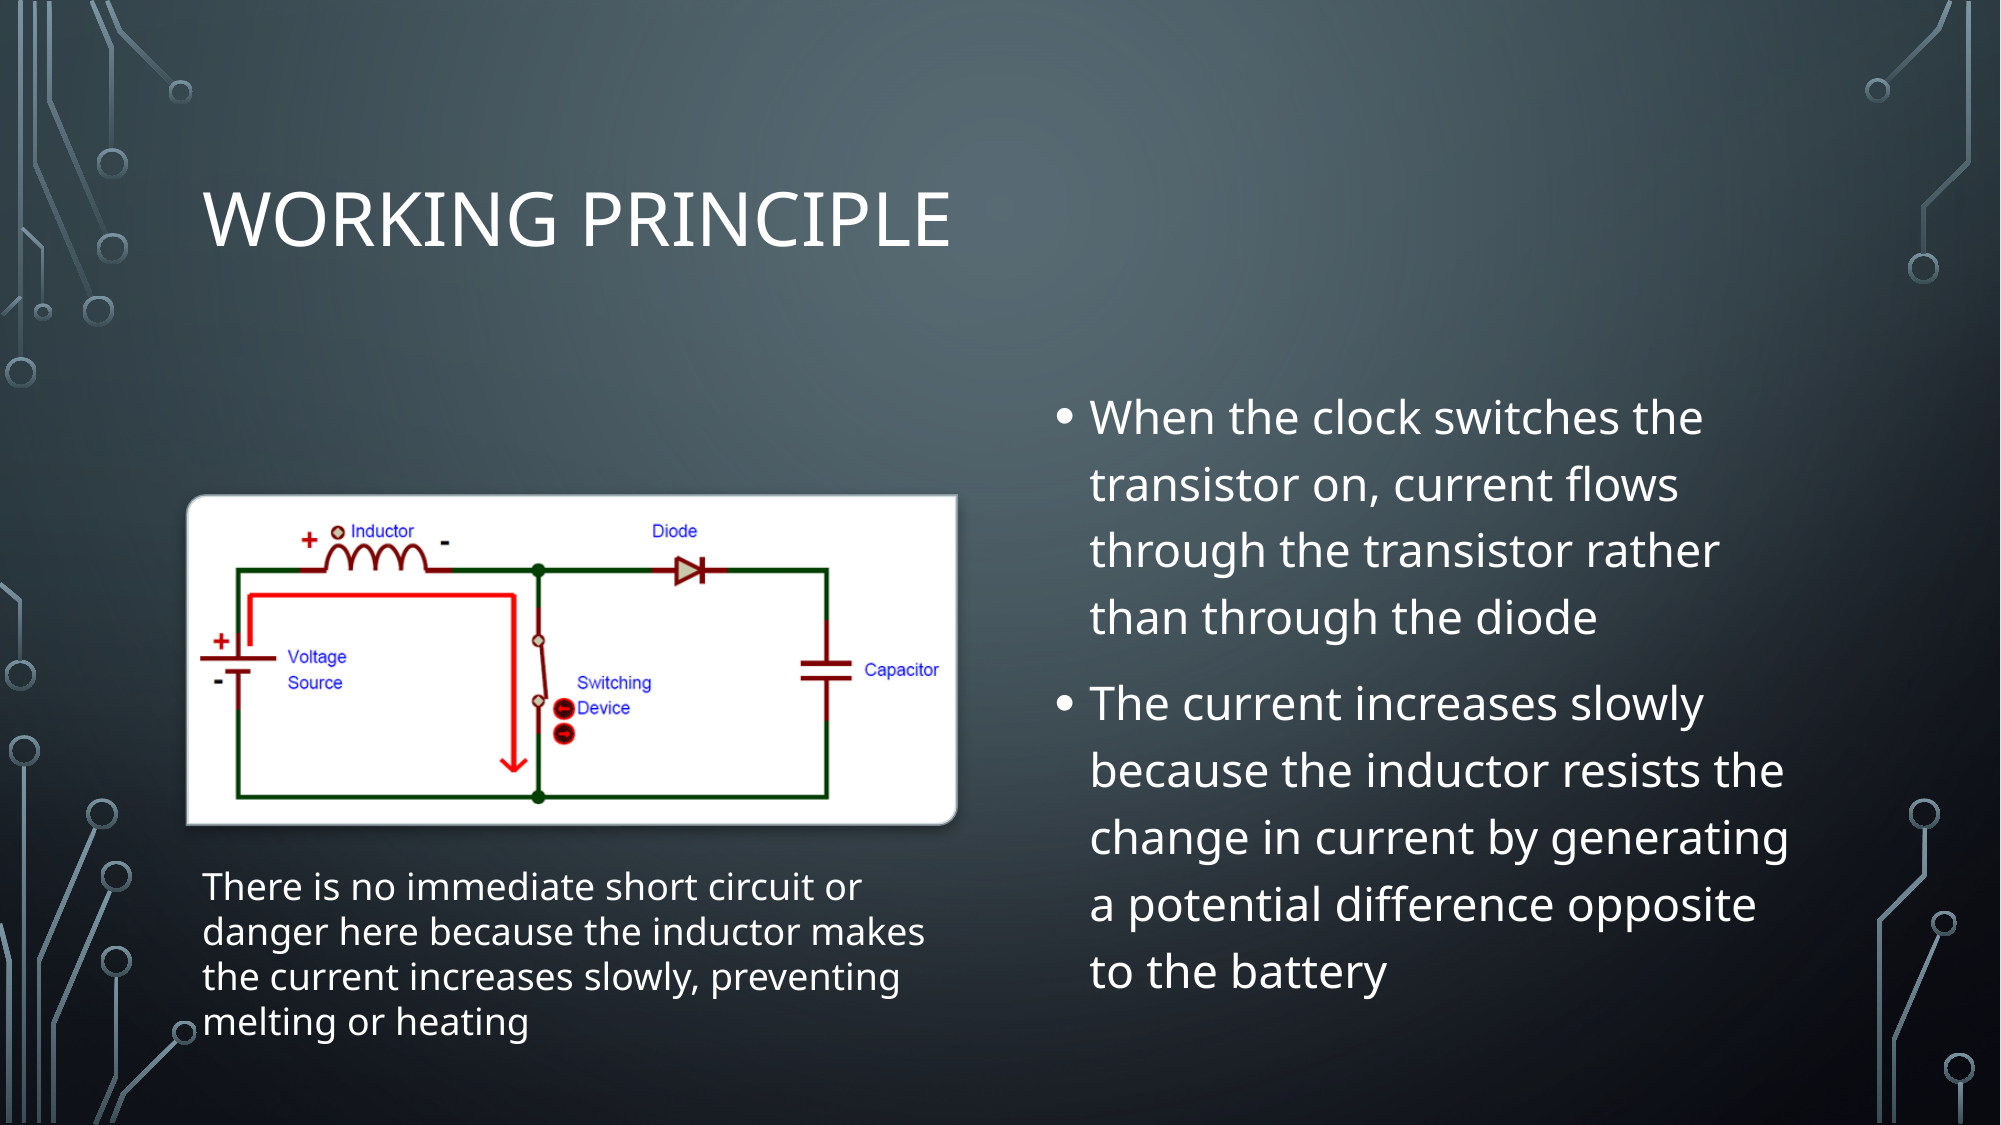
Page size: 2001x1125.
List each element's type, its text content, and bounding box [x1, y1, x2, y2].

text_box There is no immediate short circuit or danger here because the inductor makes the current increases slowly, preventing melting or heating [187, 855, 960, 1051]
list When the clock switches the transistor on, current flows through the transistor rather than through the diode The current increases slowly because the inductor resists the change in current by generating a potential difference opposite to the battery [1039, 369, 1813, 1055]
picture [186, 495, 957, 825]
title Working Principle [187, 101, 1813, 344]
